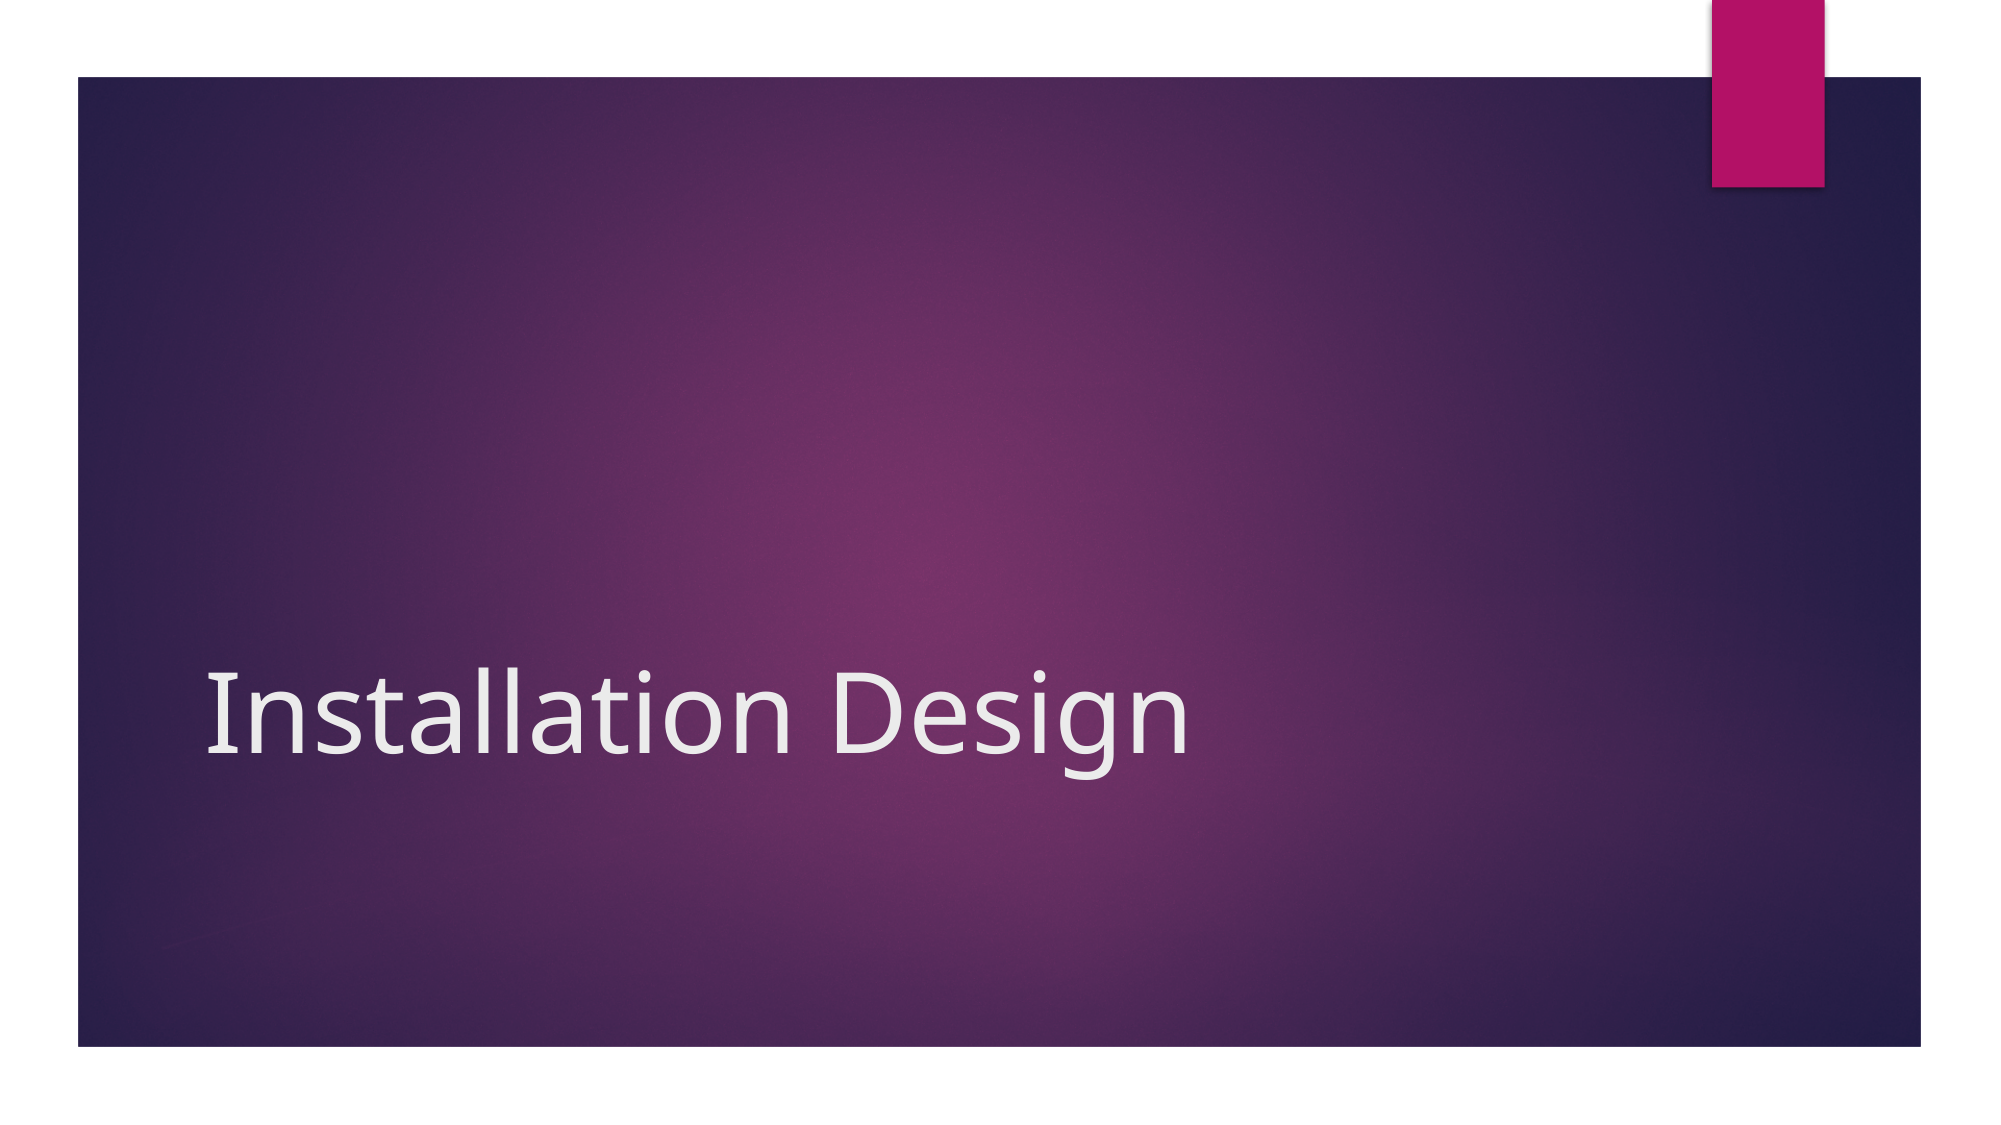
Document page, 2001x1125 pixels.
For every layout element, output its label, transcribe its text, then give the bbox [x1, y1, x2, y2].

title Installation Design [189, 344, 1638, 784]
